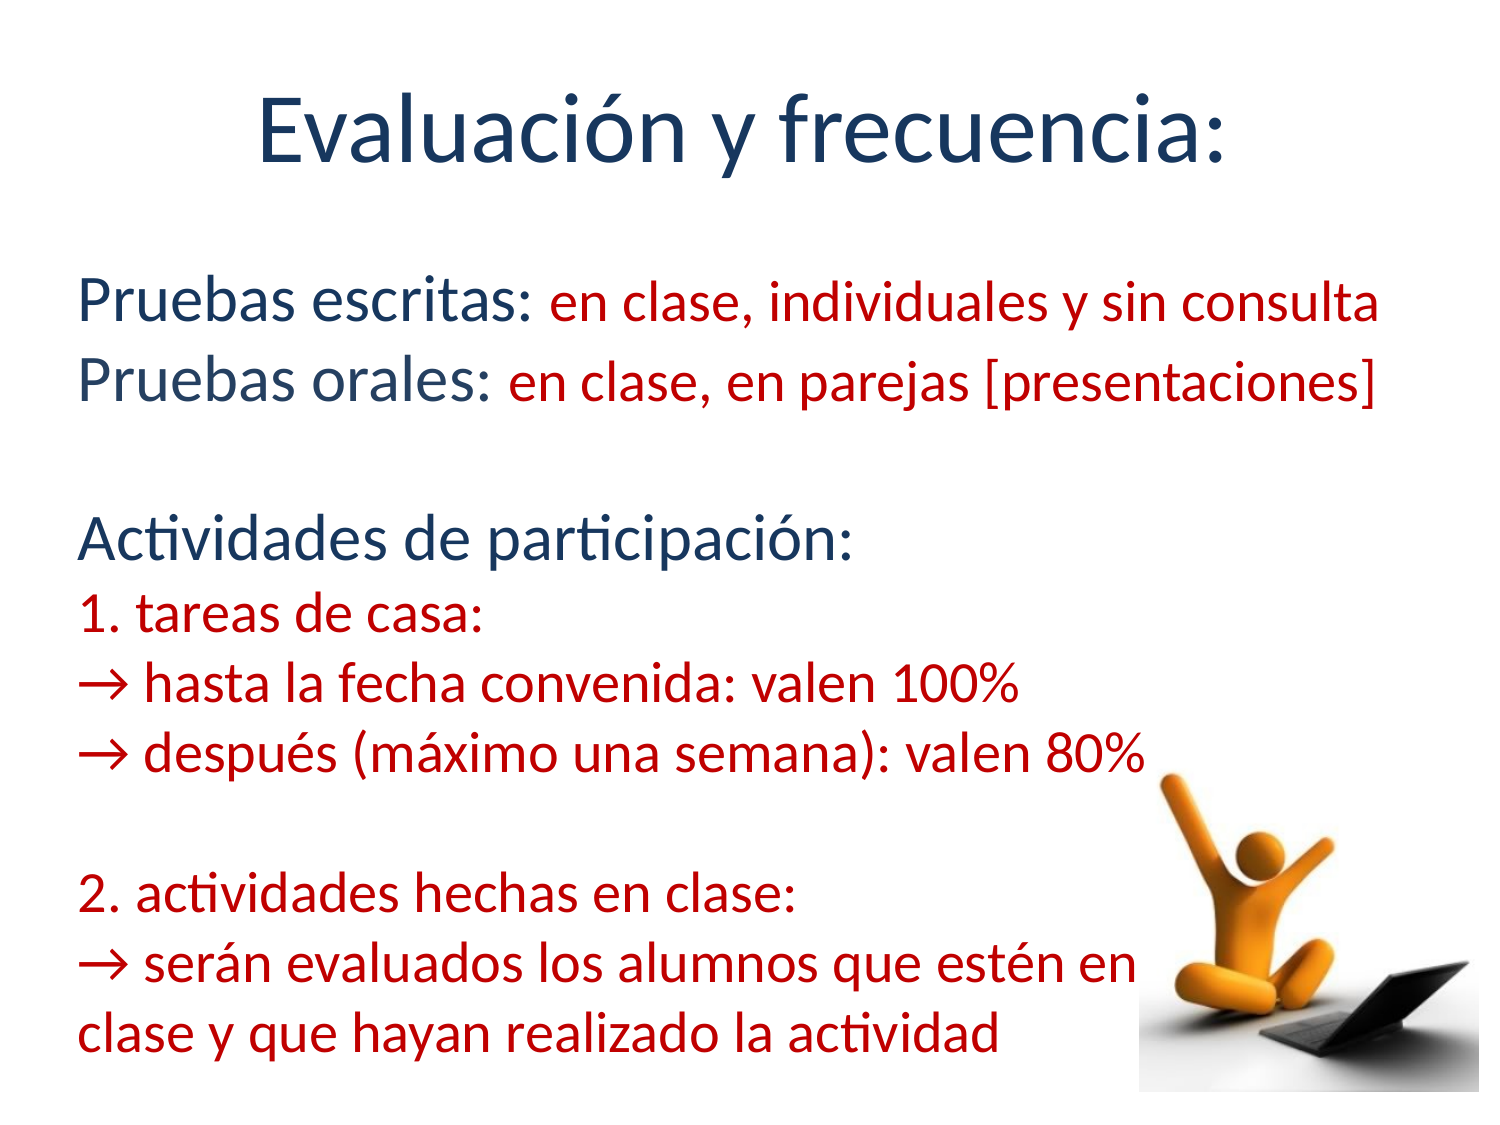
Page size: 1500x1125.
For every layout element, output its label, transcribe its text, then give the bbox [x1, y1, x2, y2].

text_box Pruebas escritas: en clase, individuales y sin consulta Pruebas orales: en clase, en parejas [presentaciones] Actividades de participación: 1. tareas de casa: → hasta la fecha convenida: valen 100% → después (máximo una semana): valen 80% 2. actividades hechas en clase: → serán evaluados los alumnos que estén en clase y que hayan realizado la actividad [62, 246, 1396, 1072]
picture [1139, 751, 1479, 1093]
text_box Evaluación y frecuencia: [242, 54, 1270, 190]
